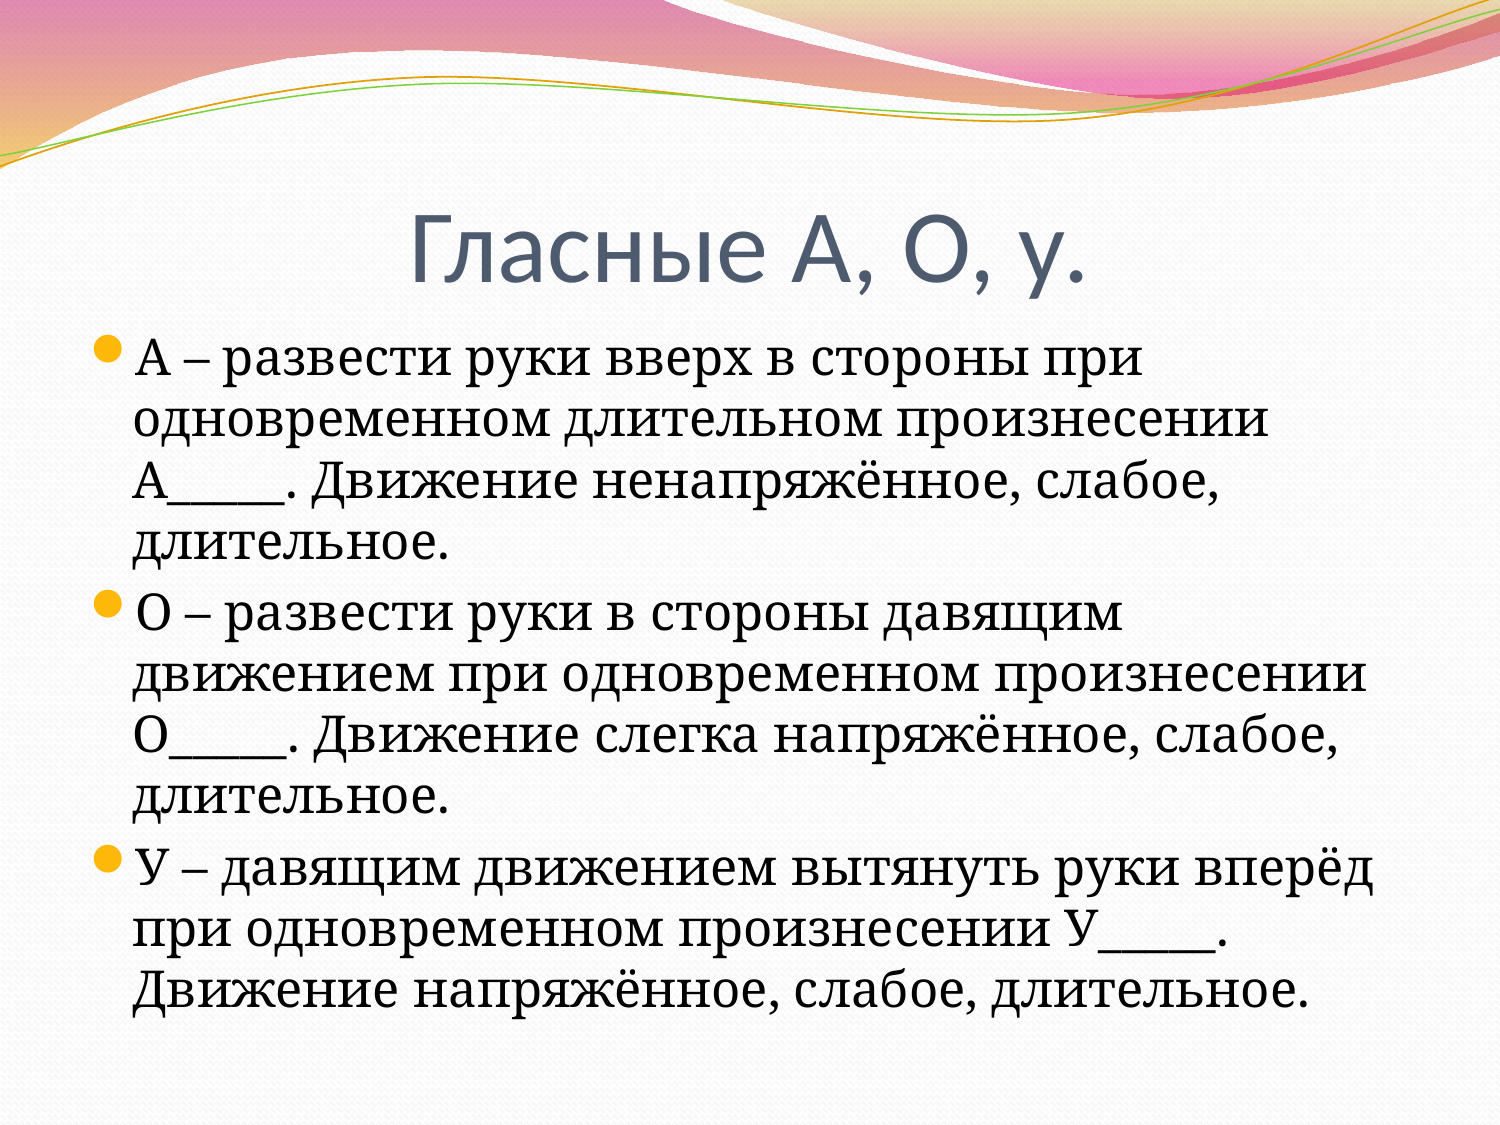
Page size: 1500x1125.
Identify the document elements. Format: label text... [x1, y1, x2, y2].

title Гласные А, О, у. [75, 115, 1425, 303]
list А – развести руки вверх в стороны при одновременном длительном произнесении А_____. Движение ненапряжённое, слабое, длительное. О – развести руки в стороны давящим движением при одновременном произнесении О_____. Движение слегка напряжённое, слабое, длительное. У – давящим движением вытянуть руки вперёд при одновременном произнесении У_____. Движение напряжённое, слабое, длительное. [75, 317, 1425, 1038]
